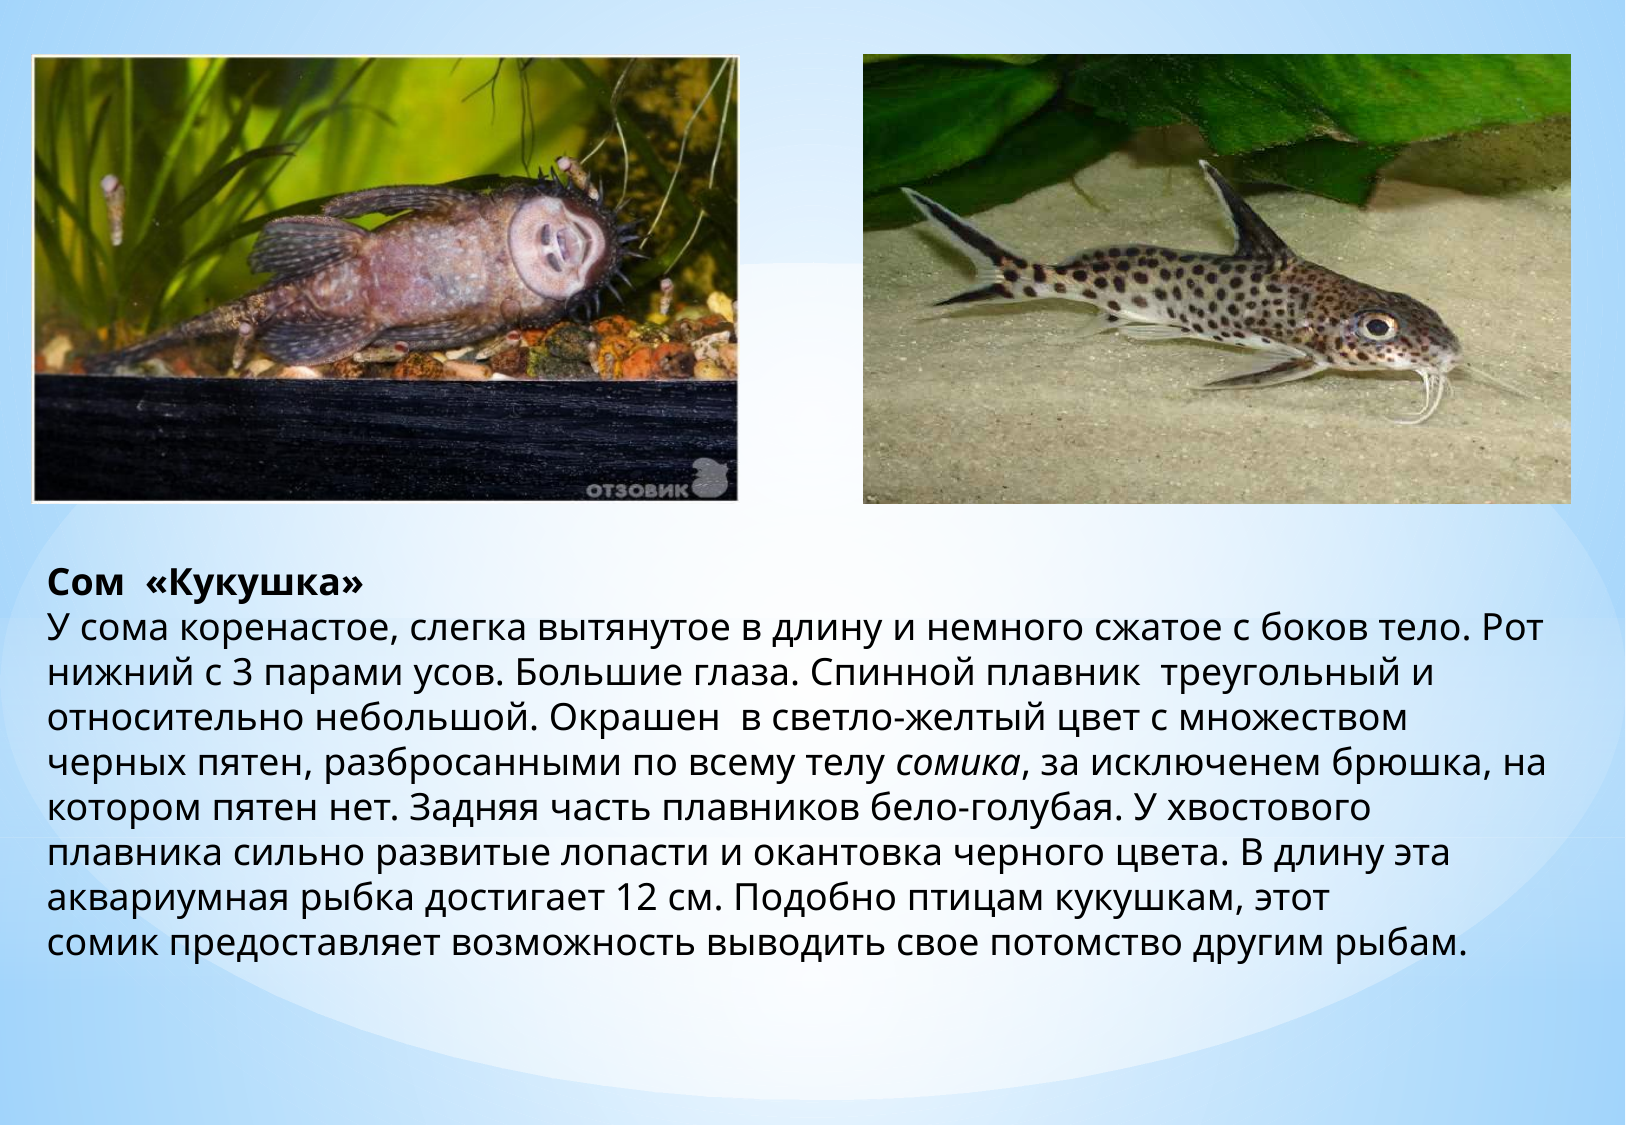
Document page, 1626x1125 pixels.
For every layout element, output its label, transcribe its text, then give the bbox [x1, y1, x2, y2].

picture [31, 54, 740, 504]
picture [863, 54, 1572, 504]
text_box Сом «Кукушка» У сома коренастое, слегка вытянутое в длину и немного сжатое с боков тело. Рот нижний с 3 парами усов. Большие глаза. Спинной плавник треугольный и относительно небольшой. Окрашен в светло-желтый цвет с множеством черных пятен, разбросанными по всему телу сомика, за исключенем брюшка, на котором пятен нет. Задняя часть плавников бело-голубая. У хвостового плавника сильно развитые лопасти и окантовка черного цвета. В длину эта аквариумная рыбка достигает 12 см. Подобно птицам кукушкам, этот сомик предоставляет возможность выводить свое потомство другим рыбам. [31, 550, 1571, 971]
